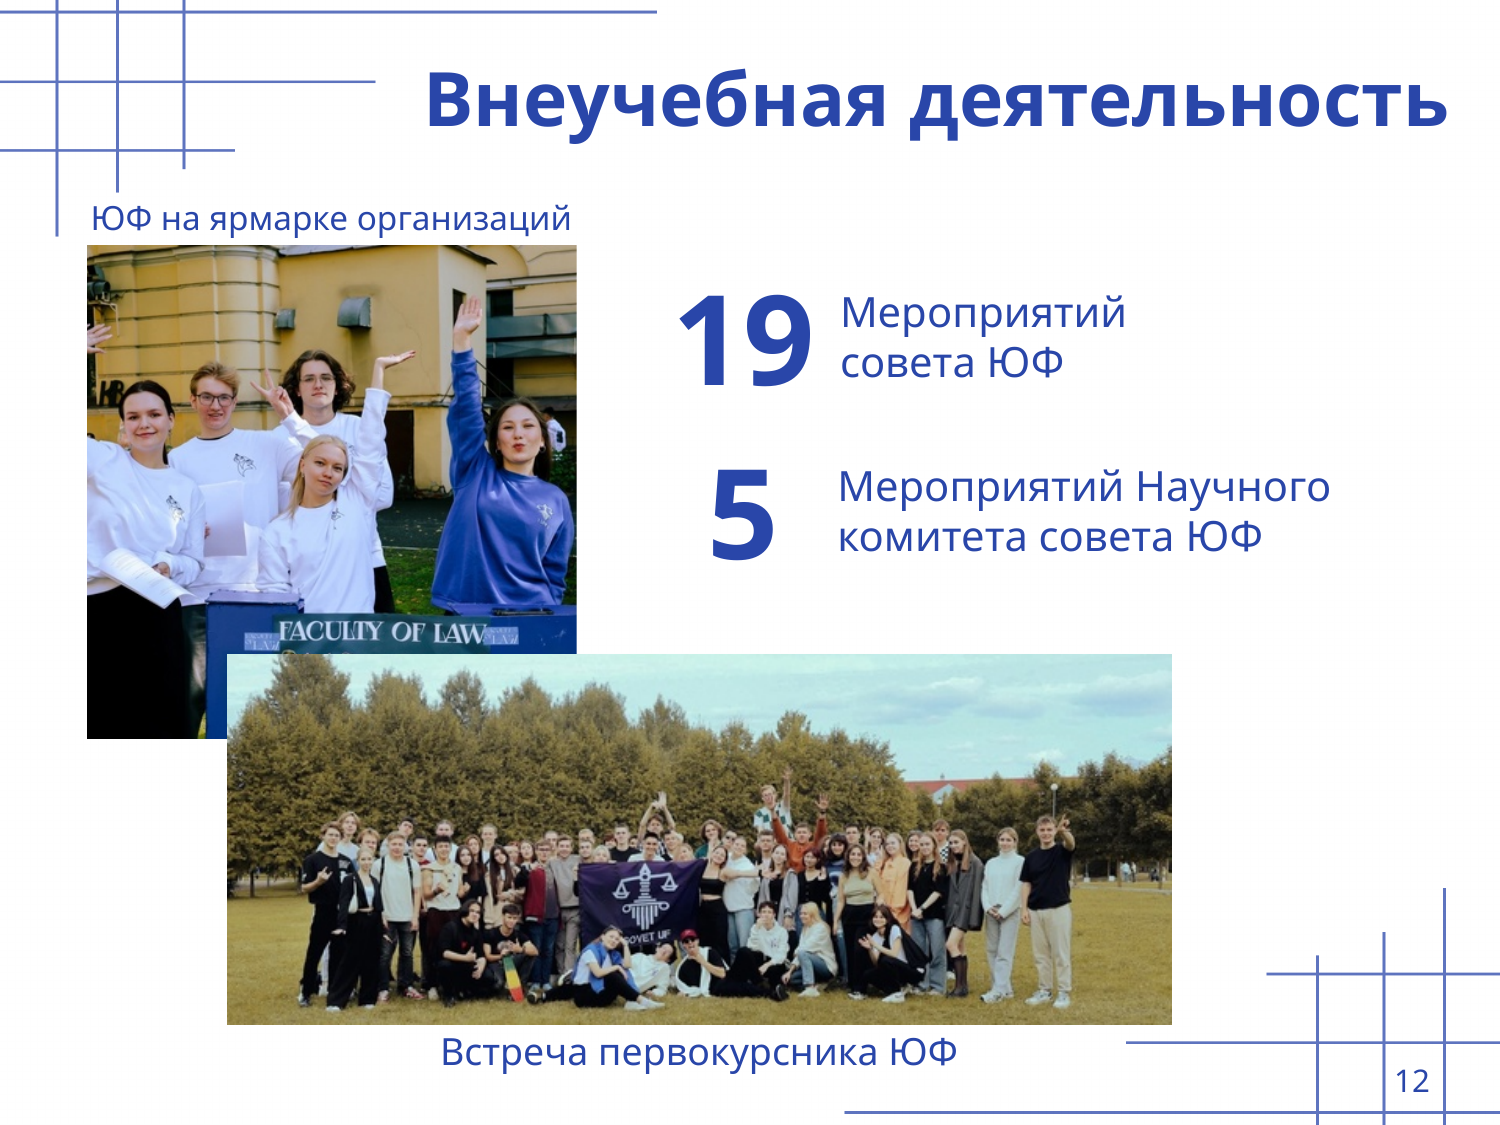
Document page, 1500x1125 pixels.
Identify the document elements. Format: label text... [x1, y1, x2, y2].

text_box Встреча первокурсника ЮФ [425, 1025, 974, 1081]
picture [0, 0, 1500, 1125]
text_box ЮФ на ярмарке организаций [61, 189, 602, 245]
text_box 12 [1373, 1054, 1451, 1107]
text_box 19 [657, 252, 843, 418]
text_box Мероприятий Научного комитета совета ЮФ [822, 452, 1446, 568]
text_box Мероприятий совета ЮФ [825, 278, 1449, 393]
text_box 5 [692, 427, 808, 593]
text_box Внеучебная деятельность [407, 43, 1466, 149]
